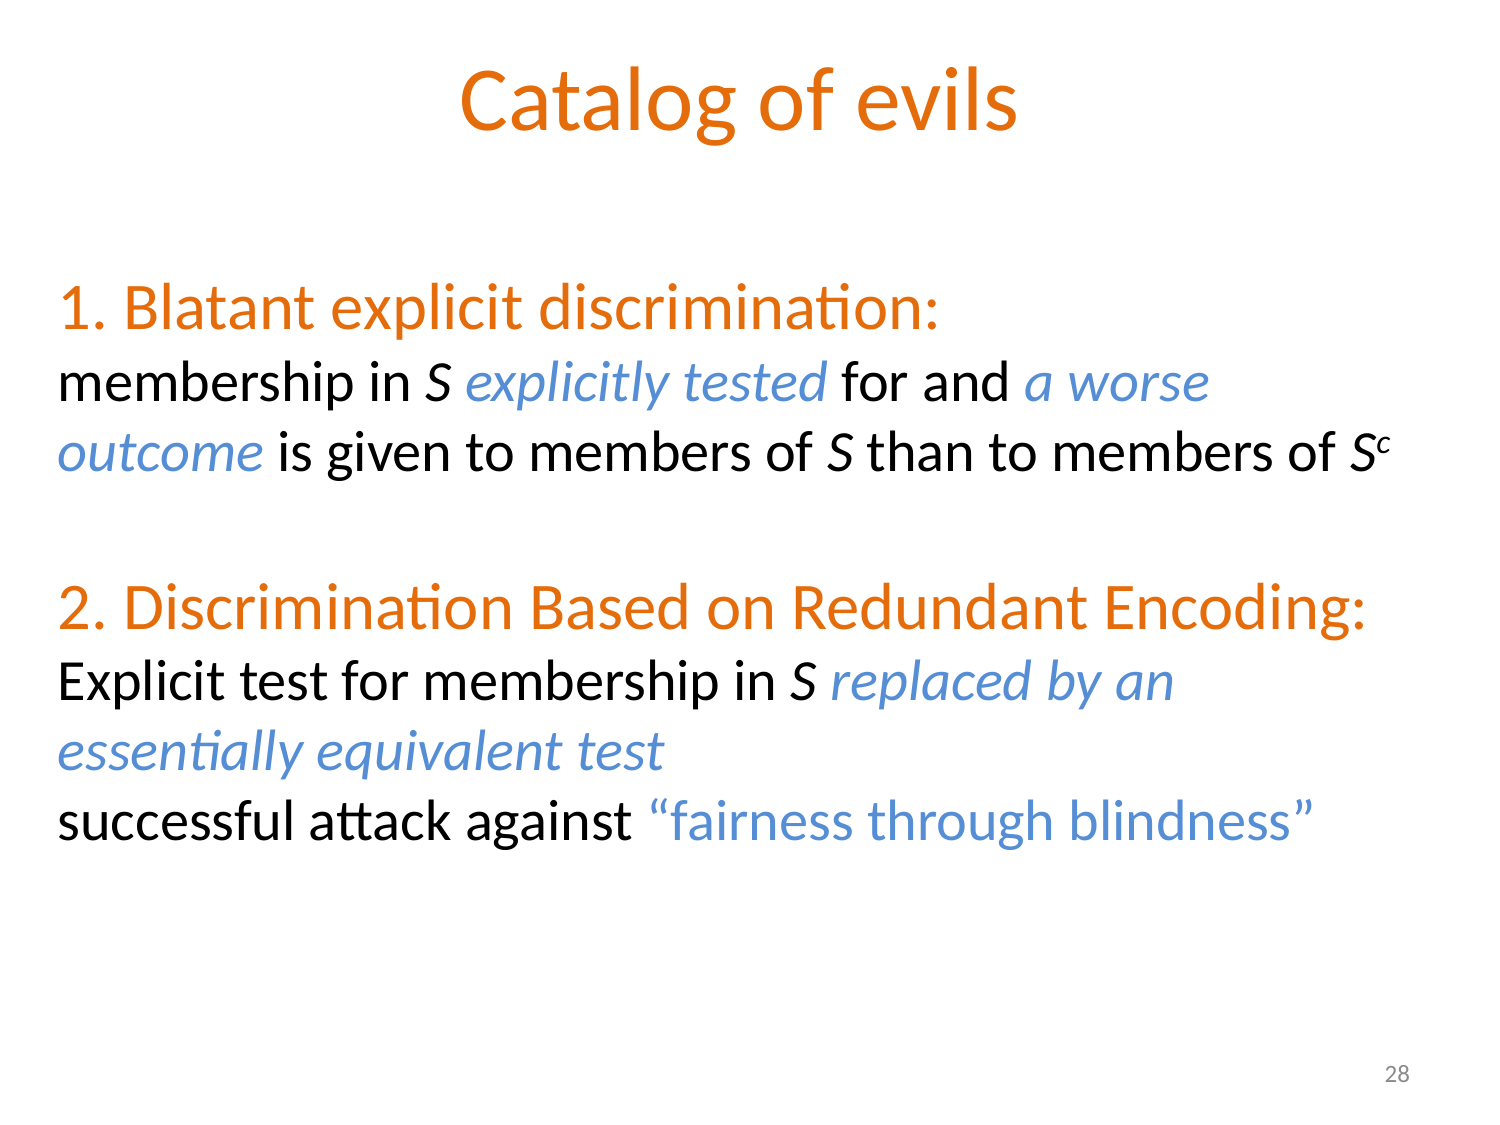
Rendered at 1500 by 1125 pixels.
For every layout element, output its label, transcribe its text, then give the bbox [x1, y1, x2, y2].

slide_number 28 [1074, 1042, 1425, 1103]
text_box 1. Blatant explicit discrimination: membership in S explicitly tested for and a worse outcome is given to members of S than to members of Sc 2. Discrimination Based on Redundant Encoding: Explicit test for membership in S replaced by an essentially equivalent test successful attack against “fairness through blindness” [42, 255, 1437, 860]
title Catalog of evils [64, 0, 1415, 188]
